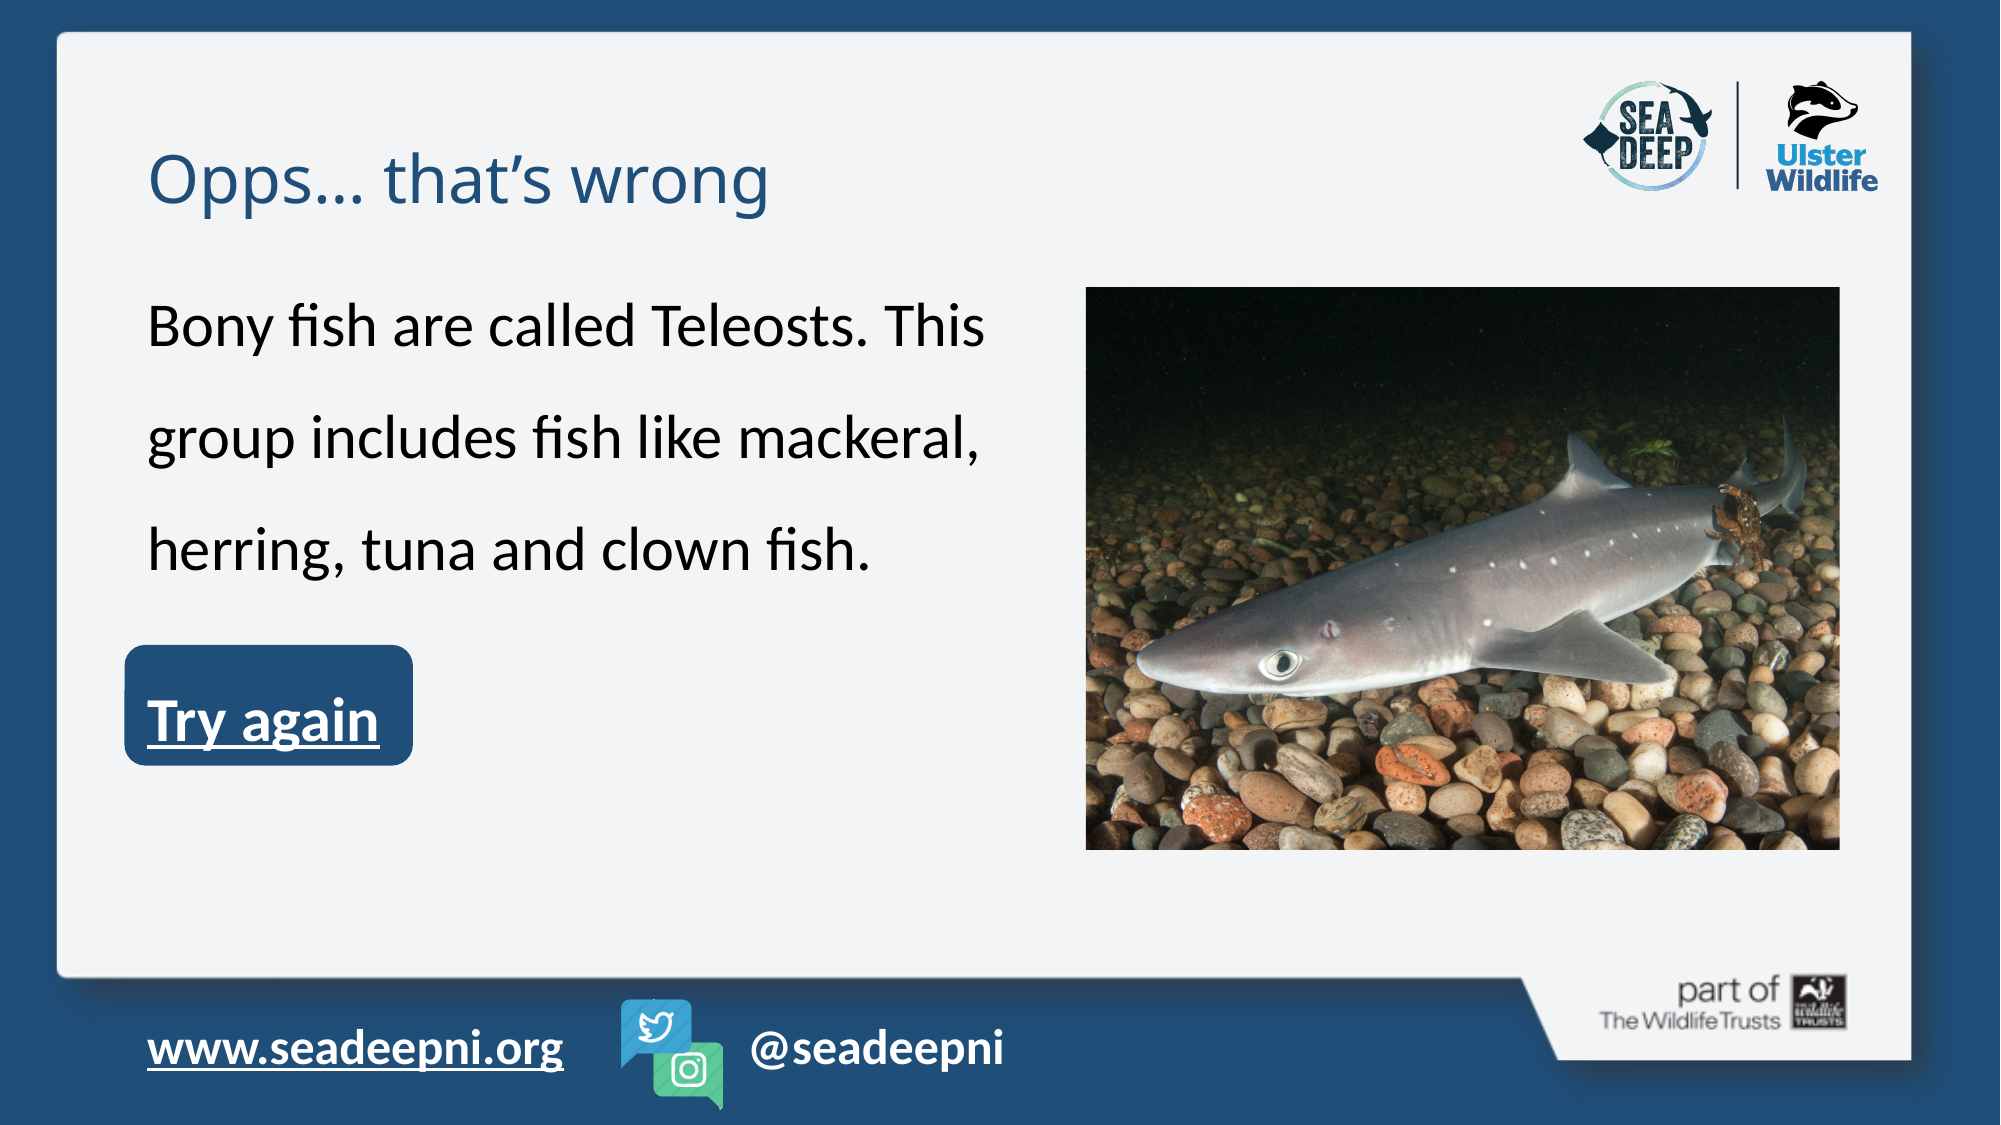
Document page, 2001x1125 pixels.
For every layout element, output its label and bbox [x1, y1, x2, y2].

text_box [132, 998, 1507, 1114]
picture [24, 0, 1976, 1125]
